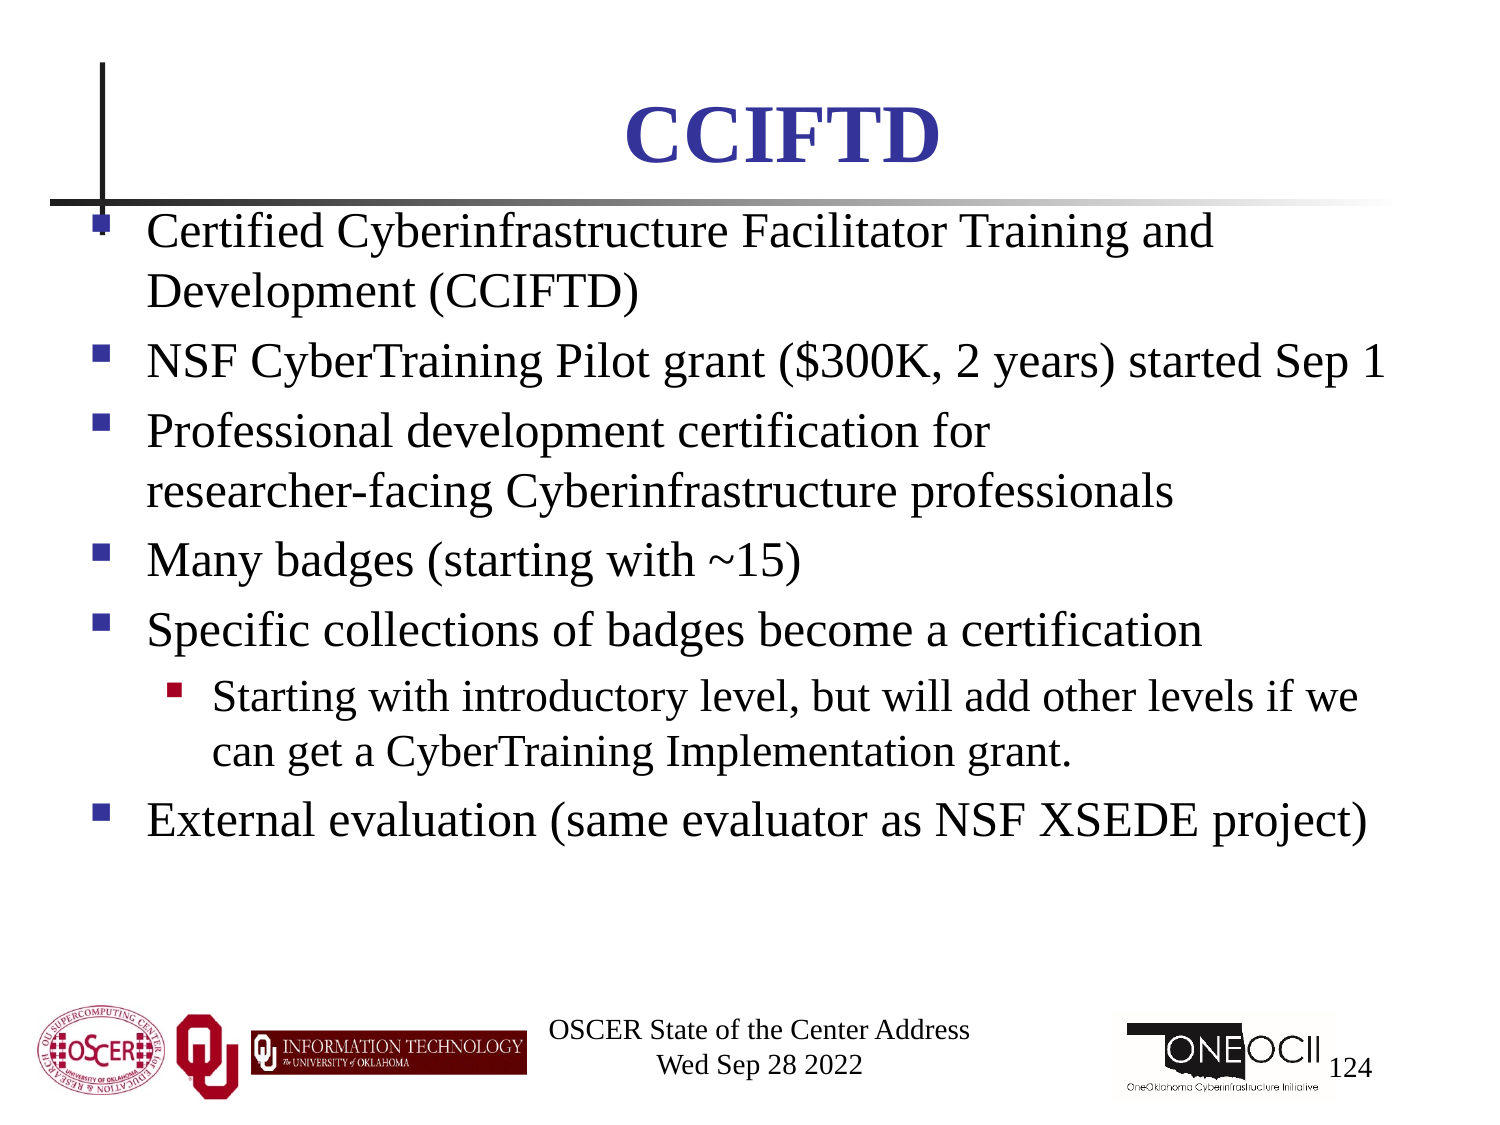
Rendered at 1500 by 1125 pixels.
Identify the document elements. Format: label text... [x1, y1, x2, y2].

picture [174, 1012, 240, 1102]
picture [1112, 1012, 1336, 1102]
slide_number 124 [1174, 1015, 1388, 1091]
list Certified Cyberinfrastructure Facilitator Training and Development (CCIFTD) NSF CyberTraining Pilot grant ($300K, 2 years) started Sep 1 Professional development certification for researcher-facing Cyberinfrastructure professionals Many badges (starting with ~15) Specific collections of badges become a certification Starting with introductory level, but will add other levels if we can get a CyberTraining Implementation grant. External evaluation (same evaluator as NSF XSEDE project) [74, 189, 1426, 953]
picture [37, 1005, 165, 1095]
title CCIFTD [124, 74, 1442, 187]
footer OSCER State of the Center Address Wed Sep 28 2022 [431, 1012, 1088, 1088]
picture [247, 1028, 431, 1078]
